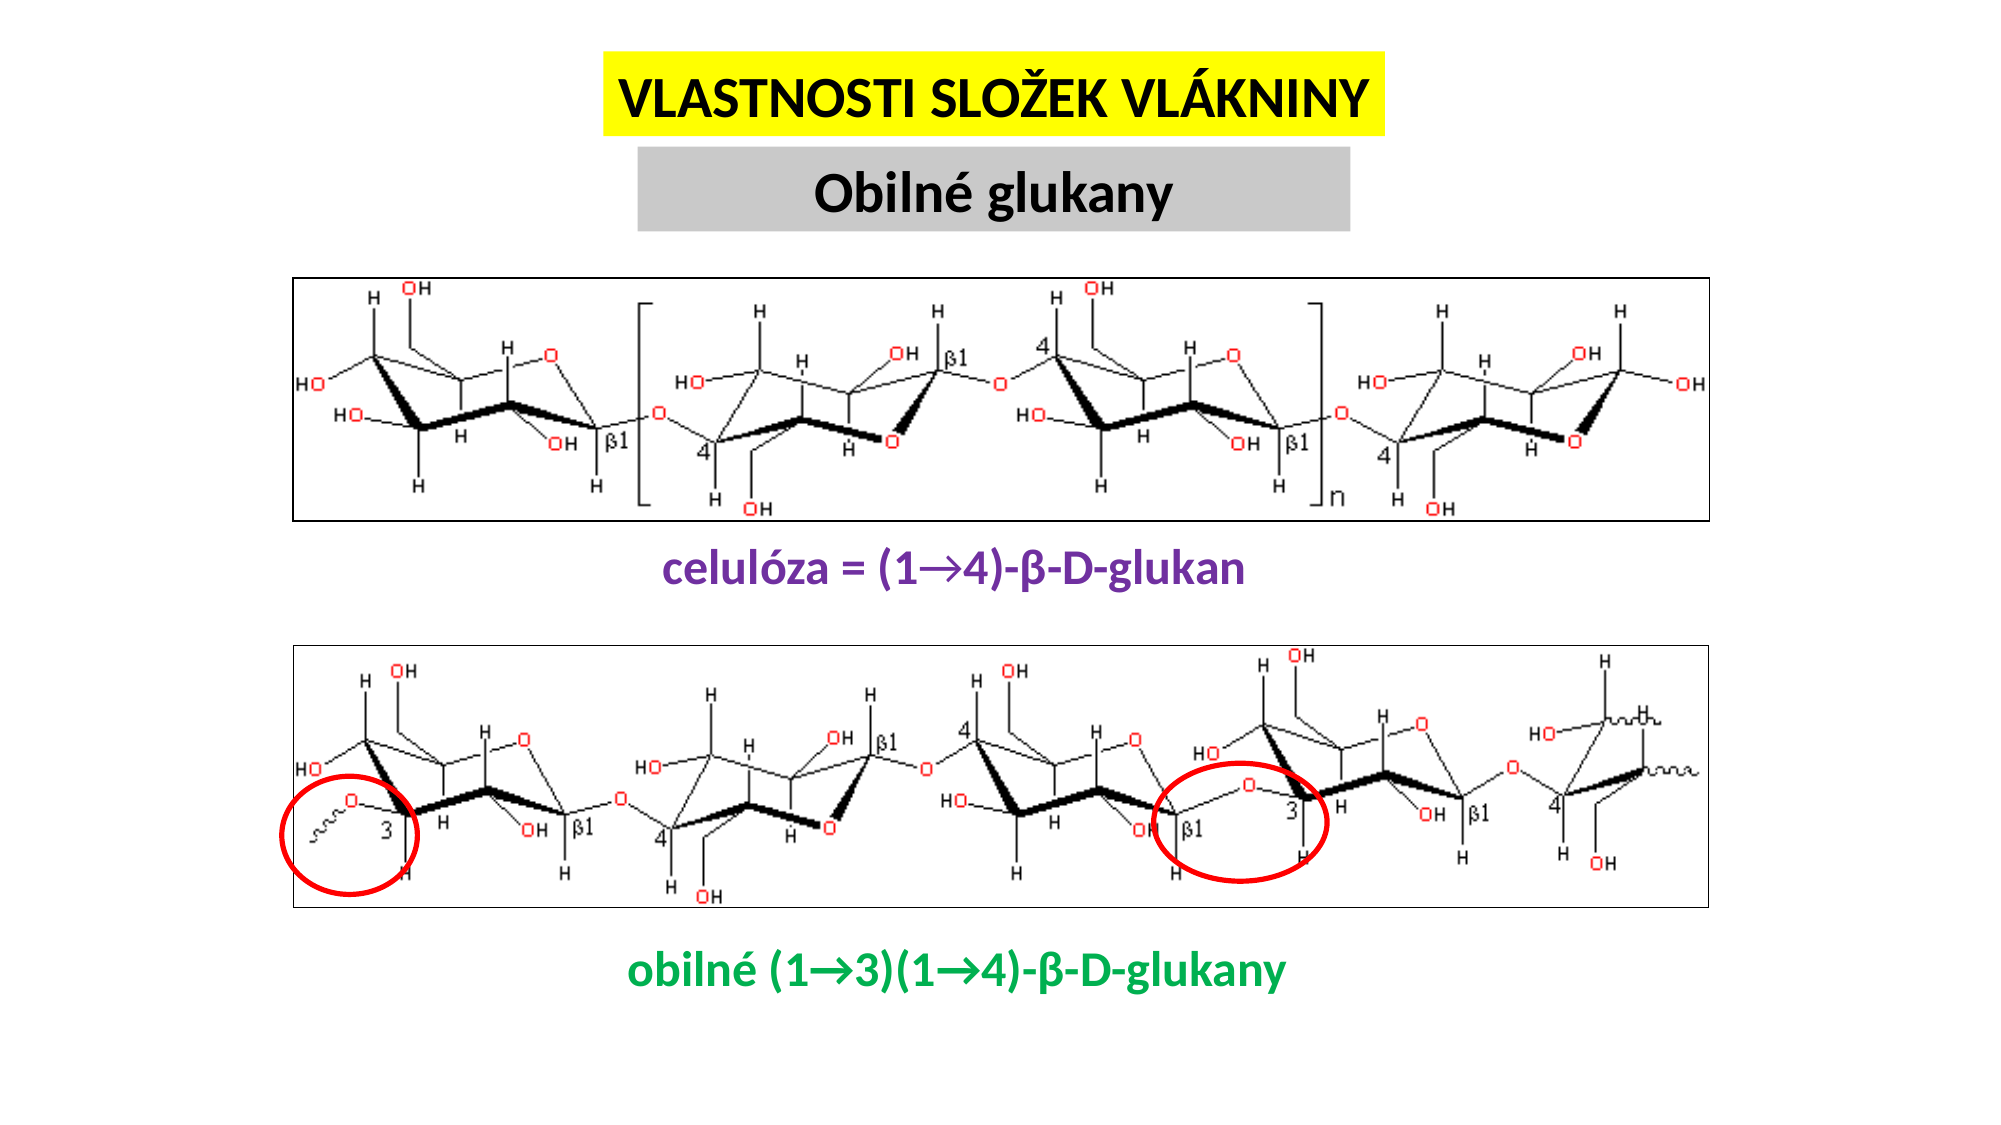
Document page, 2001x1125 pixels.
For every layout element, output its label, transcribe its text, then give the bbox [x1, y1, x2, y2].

text_box obilné (1→3)(1→4)-β-d-glukany [612, 928, 1487, 1004]
picture [293, 278, 1709, 521]
picture [293, 645, 1709, 908]
text_box celulóza = (1→4)-β-d-glukan [647, 527, 1357, 602]
text_box Obilné glukany [637, 146, 1351, 232]
text_box [280, 801, 293, 870]
text_box VLASTNOSTI SLOŽEK VLÁKNINY [603, 51, 1385, 137]
